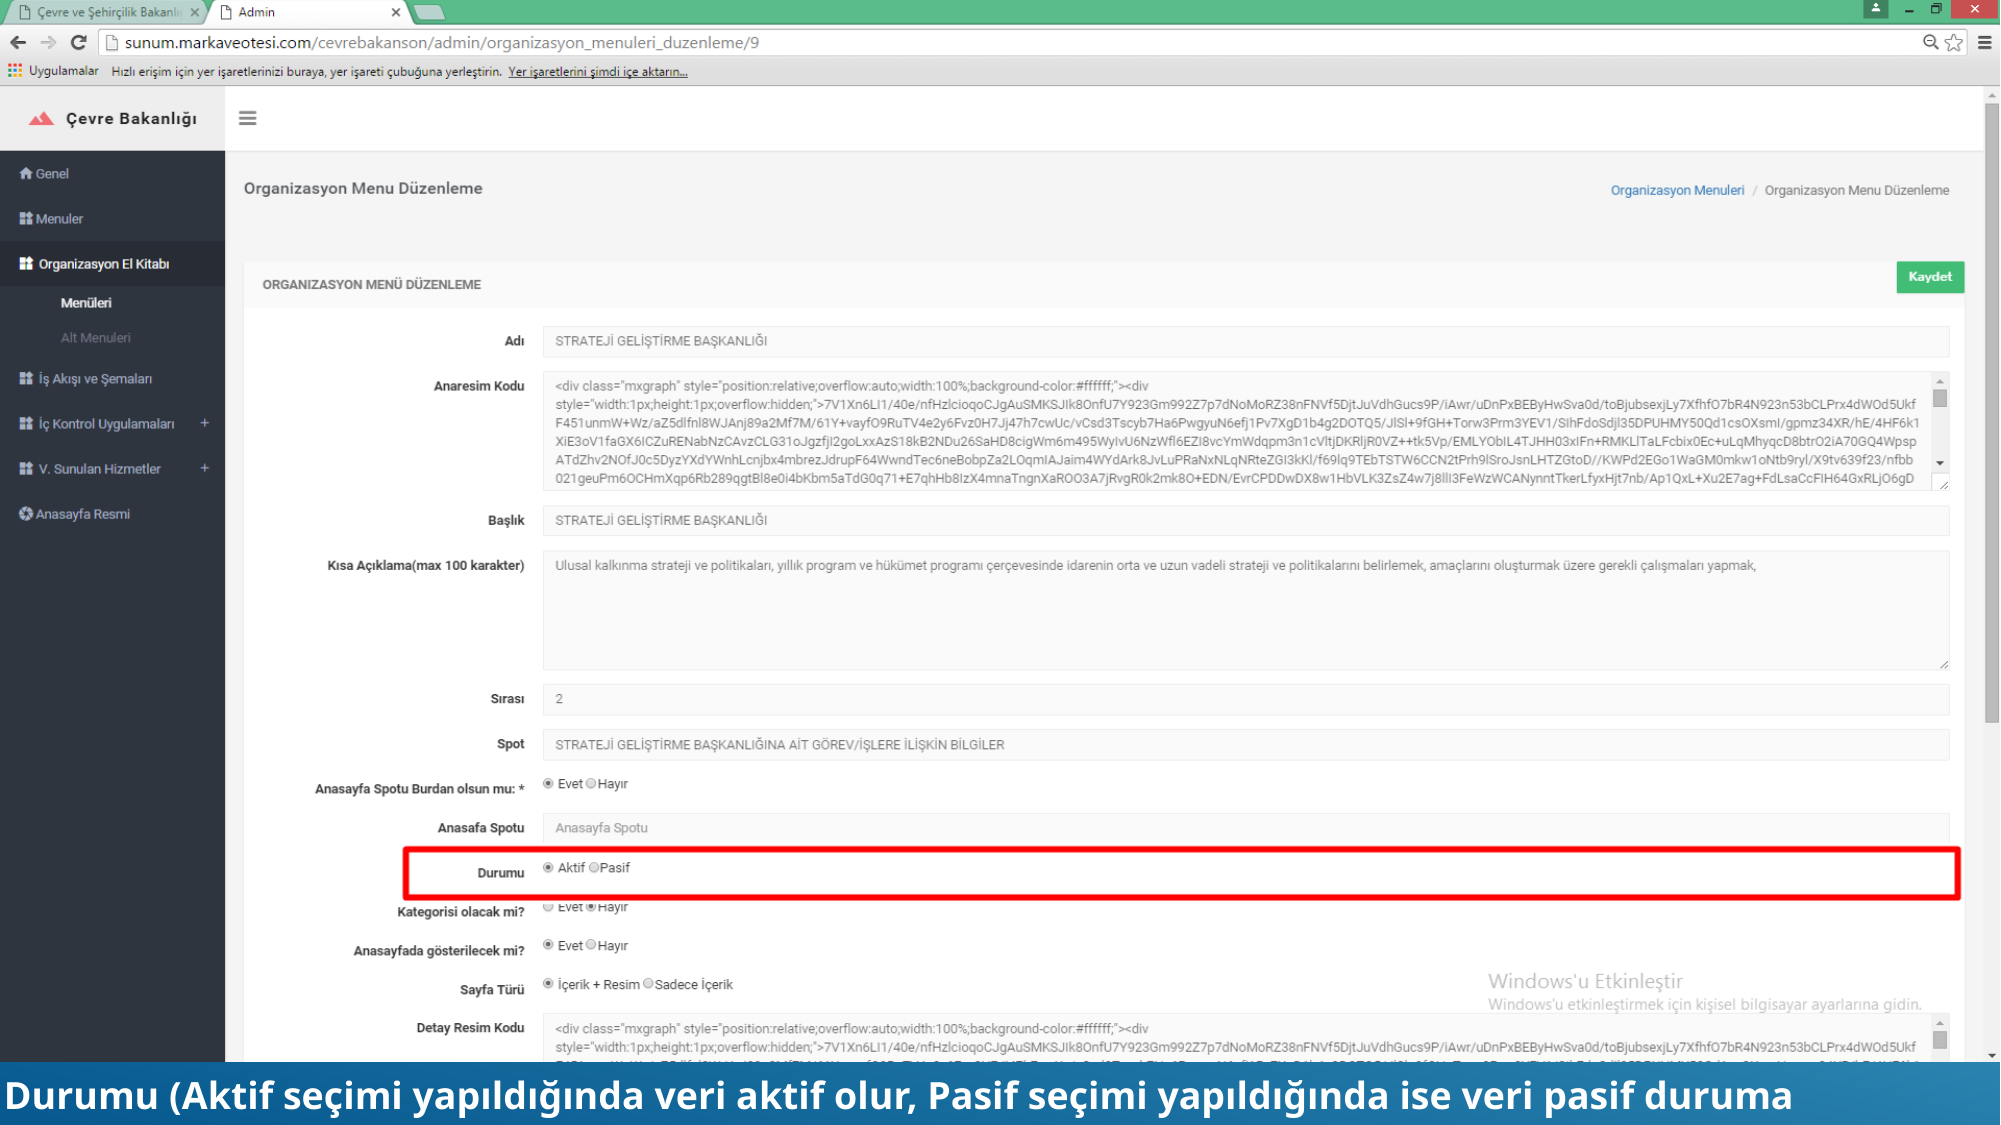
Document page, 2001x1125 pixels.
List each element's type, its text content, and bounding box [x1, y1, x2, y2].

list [0, 0, 2000, 1062]
text_box Durumu (Aktif seçimi yapıldığında veri aktif olur, Pasif seçimi yapıldığında ise veri pasif duruma getirilir) [0, 1062, 1963, 1125]
